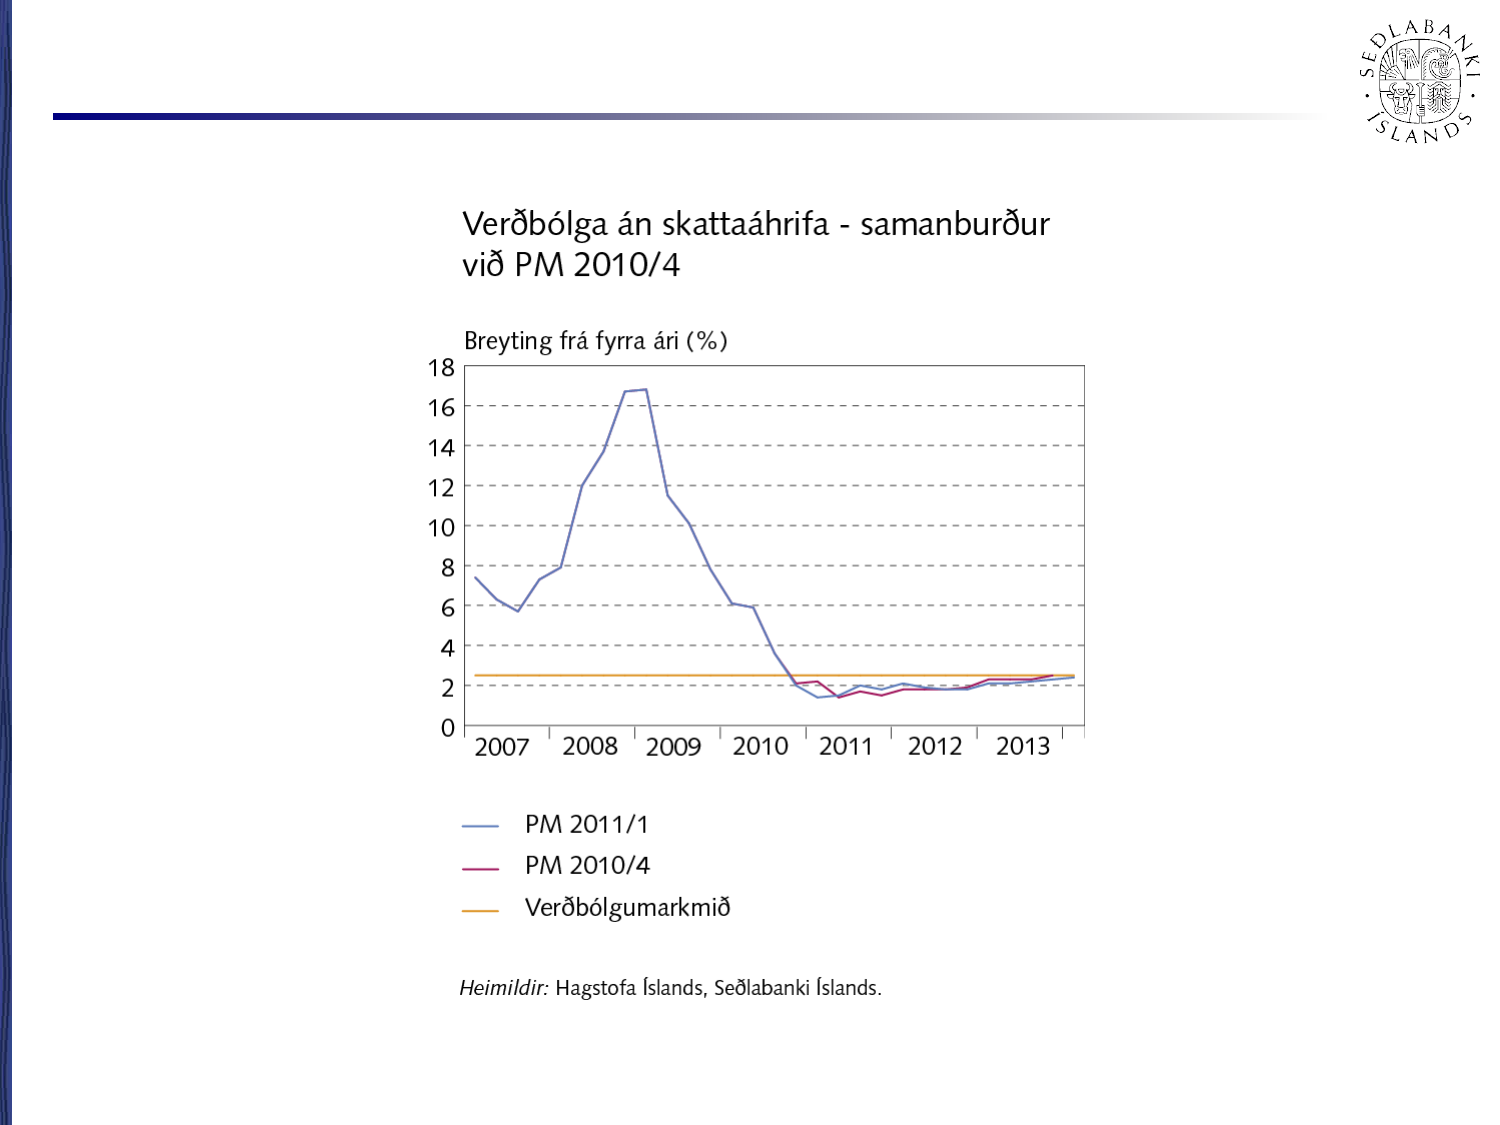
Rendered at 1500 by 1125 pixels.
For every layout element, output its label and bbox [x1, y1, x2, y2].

picture [1357, 18, 1482, 149]
list [427, 207, 1085, 1001]
picture [0, 0, 12, 1125]
